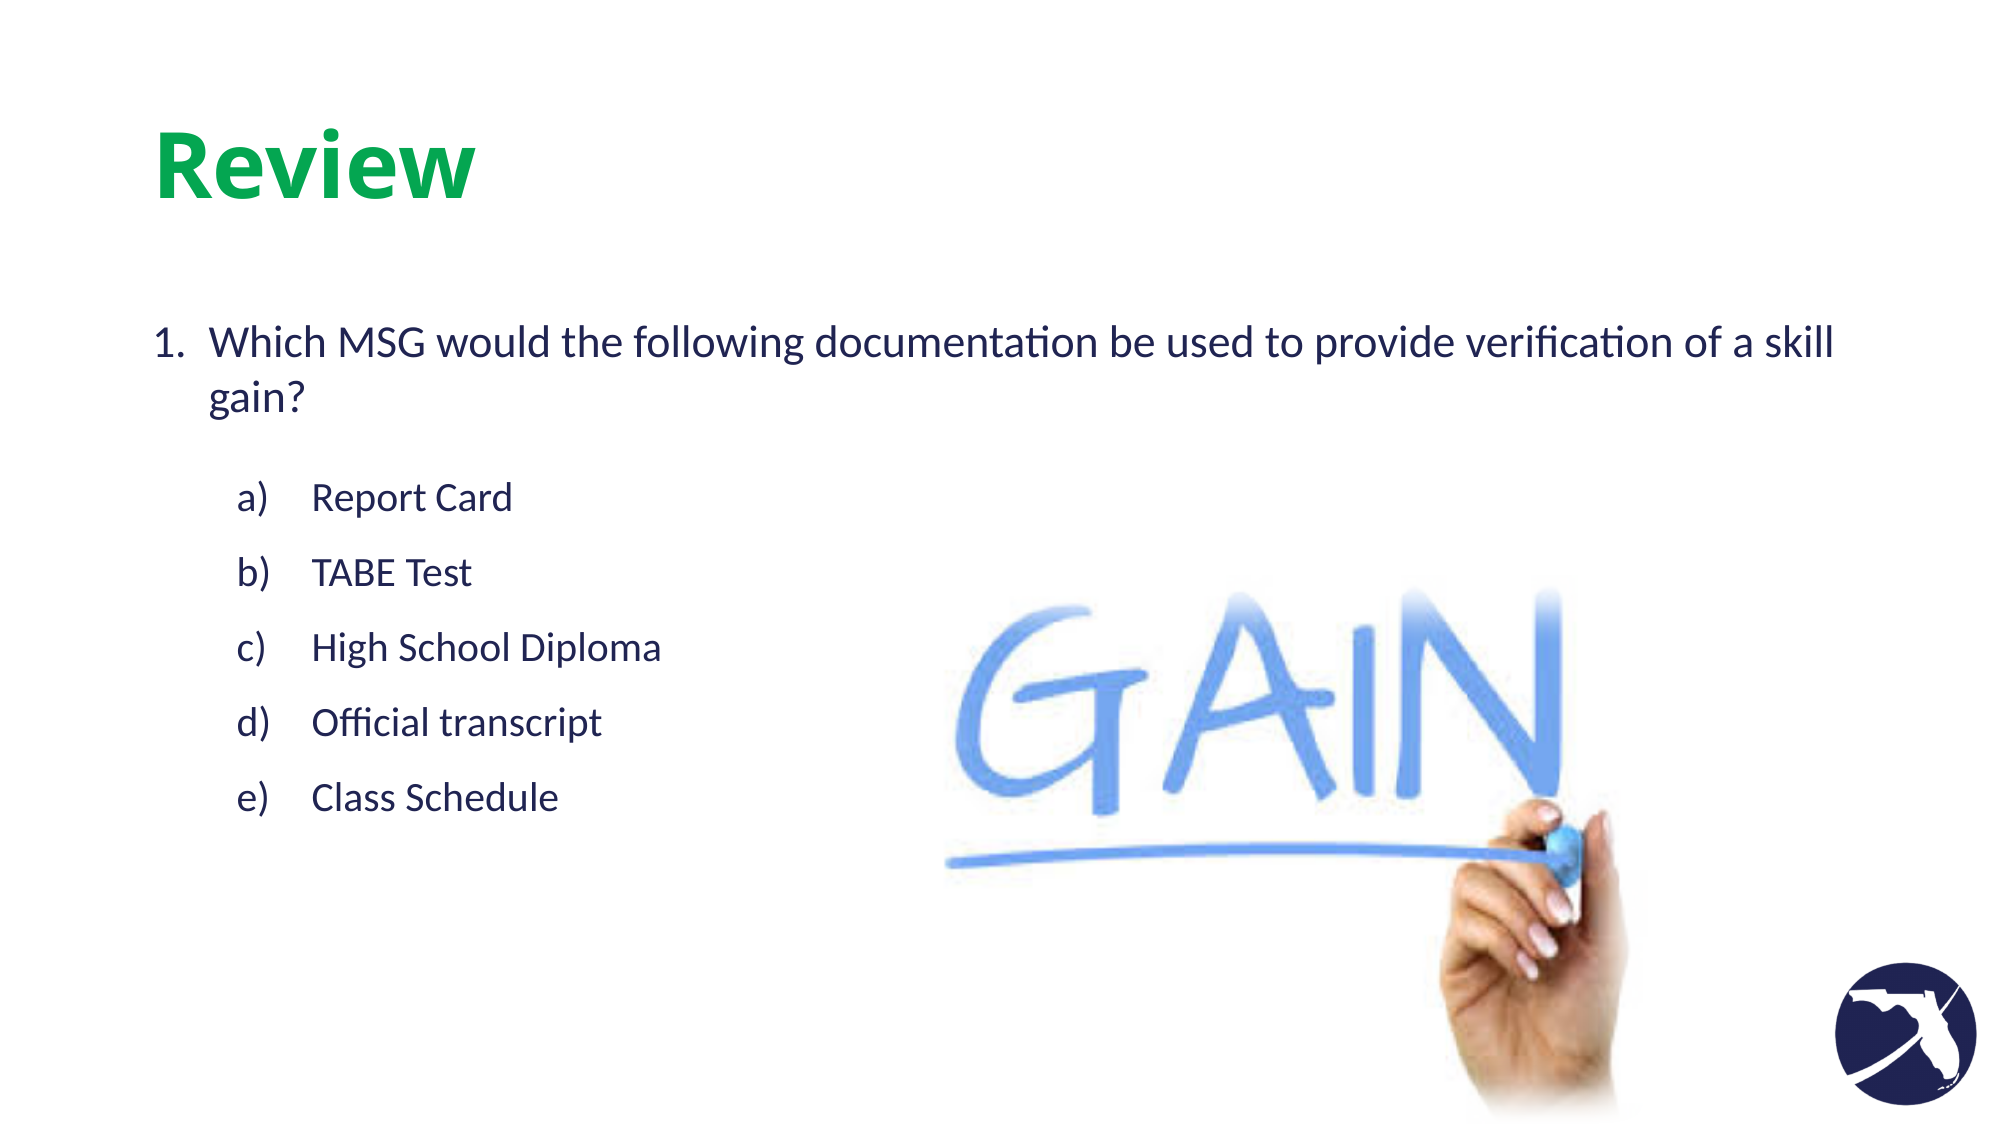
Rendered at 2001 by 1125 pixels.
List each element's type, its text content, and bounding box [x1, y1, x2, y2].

title Review [137, 59, 1863, 277]
picture [1834, 961, 1979, 1109]
picture [901, 573, 1648, 1125]
text_box Which MSG would the following documentation be used to provide verification of a skill gain? Report Card TABE Test High School Diploma Official transcript Class Schedule [137, 277, 1863, 1061]
